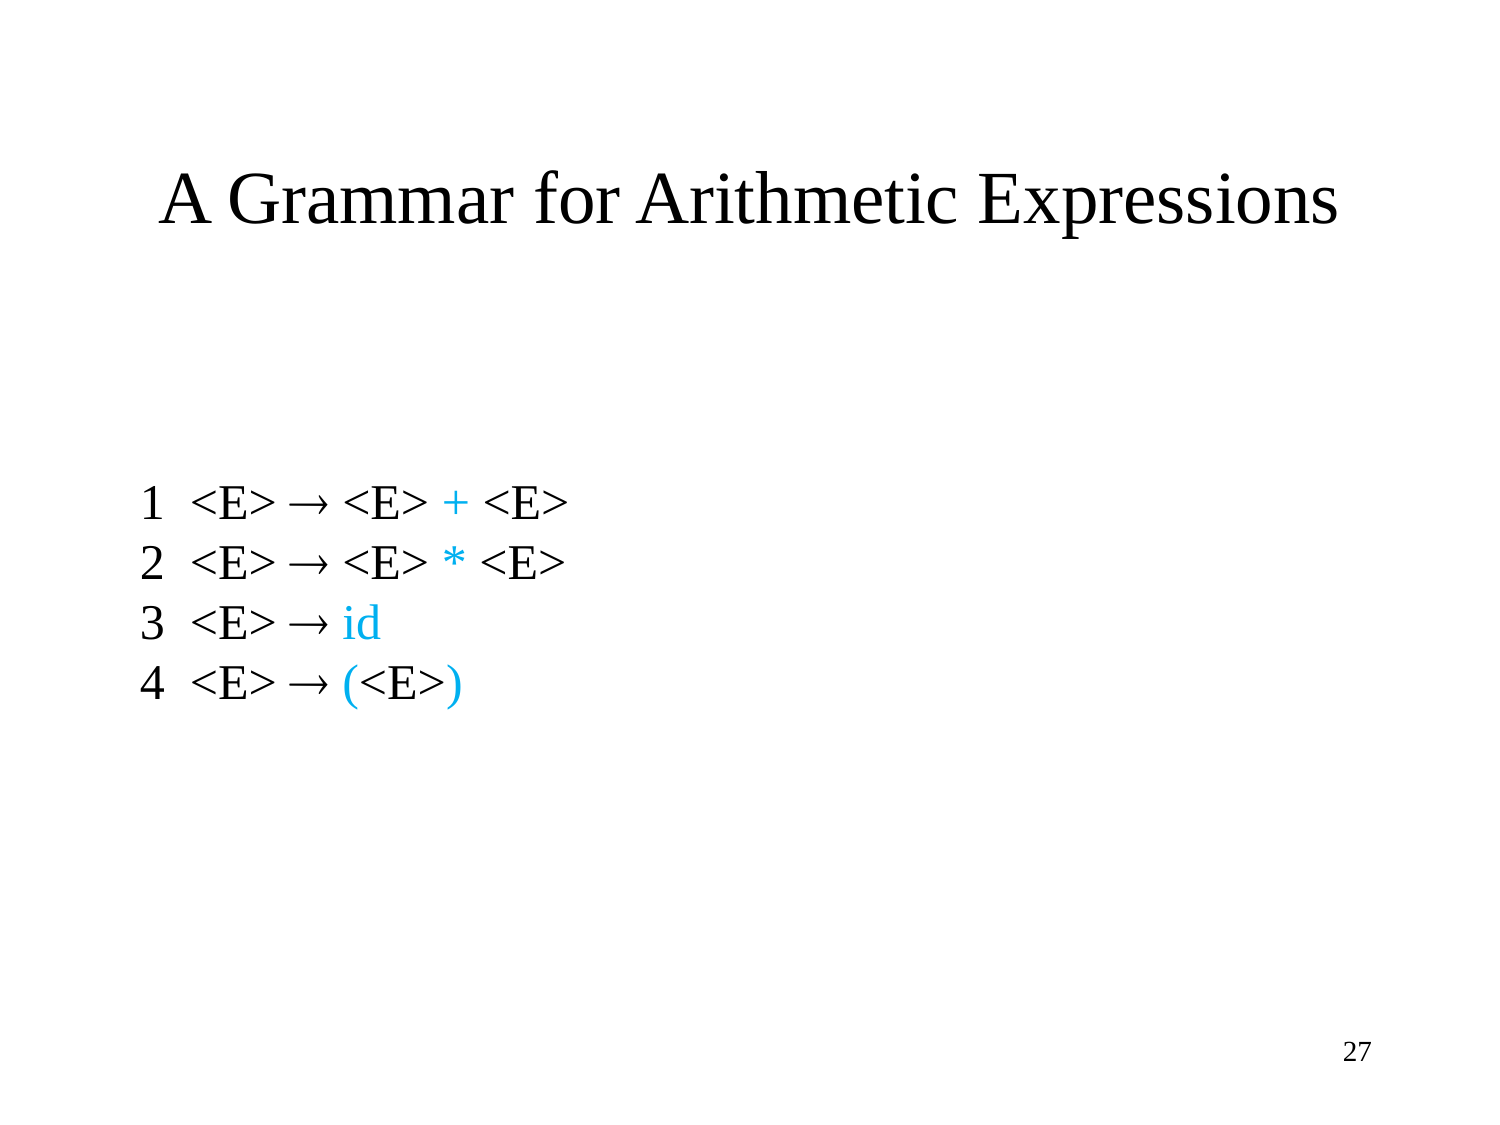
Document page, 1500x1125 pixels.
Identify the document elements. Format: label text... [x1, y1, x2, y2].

slide_number 27 [1074, 1024, 1388, 1101]
text_box 1 <E>  <E> + <E> 2 <E>  <E> * <E> 3 <E>  id 4 <E>  (<E>) [124, 462, 656, 718]
title A Grammar for Arithmetic Expressions [112, 99, 1388, 288]
